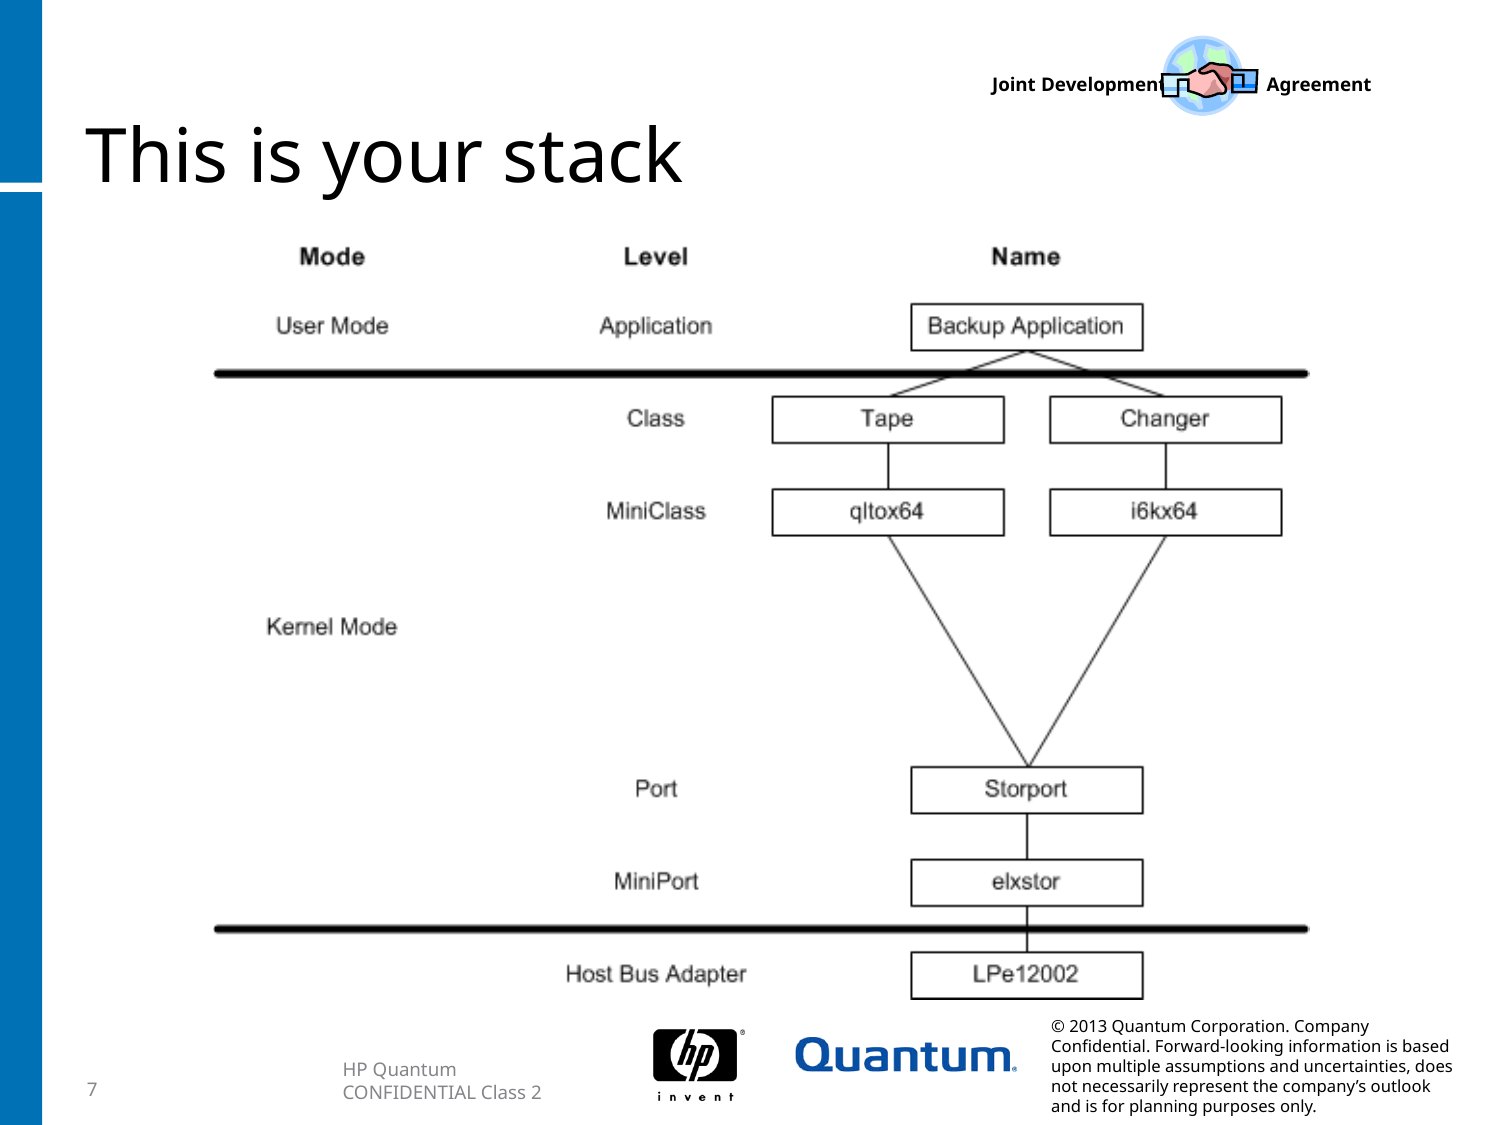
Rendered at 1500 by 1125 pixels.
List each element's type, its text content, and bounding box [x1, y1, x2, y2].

picture [788, 1028, 1028, 1083]
footer HP Quantum CONFIDENTIAL Class 2 [327, 1074, 583, 1111]
picture [653, 1029, 745, 1101]
picture [212, 238, 1310, 1000]
title This is your stack [70, 18, 1424, 207]
slide_number 7 [71, 1074, 136, 1111]
